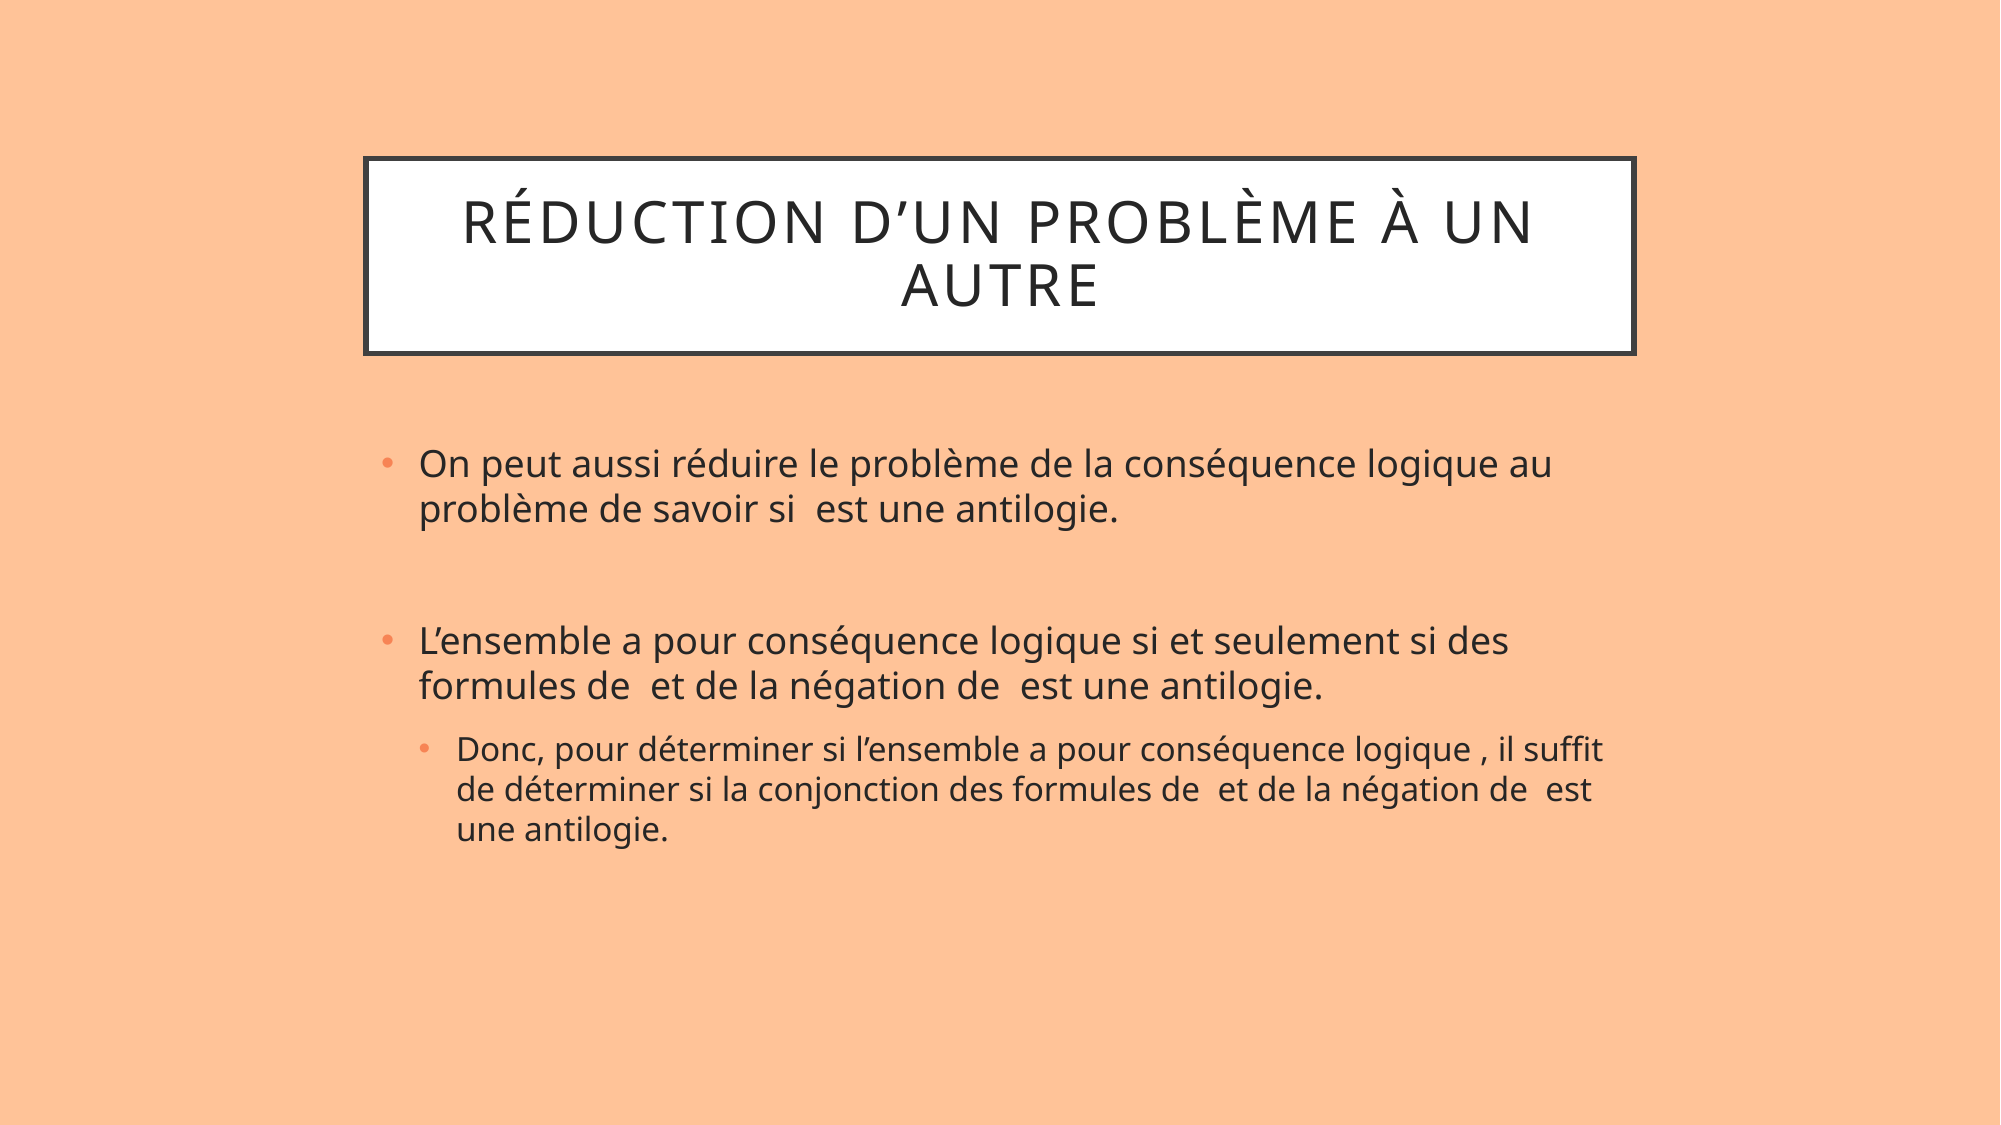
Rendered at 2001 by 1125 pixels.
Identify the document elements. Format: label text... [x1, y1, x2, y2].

title Réduction d’un problème à un autre [363, 156, 1637, 356]
